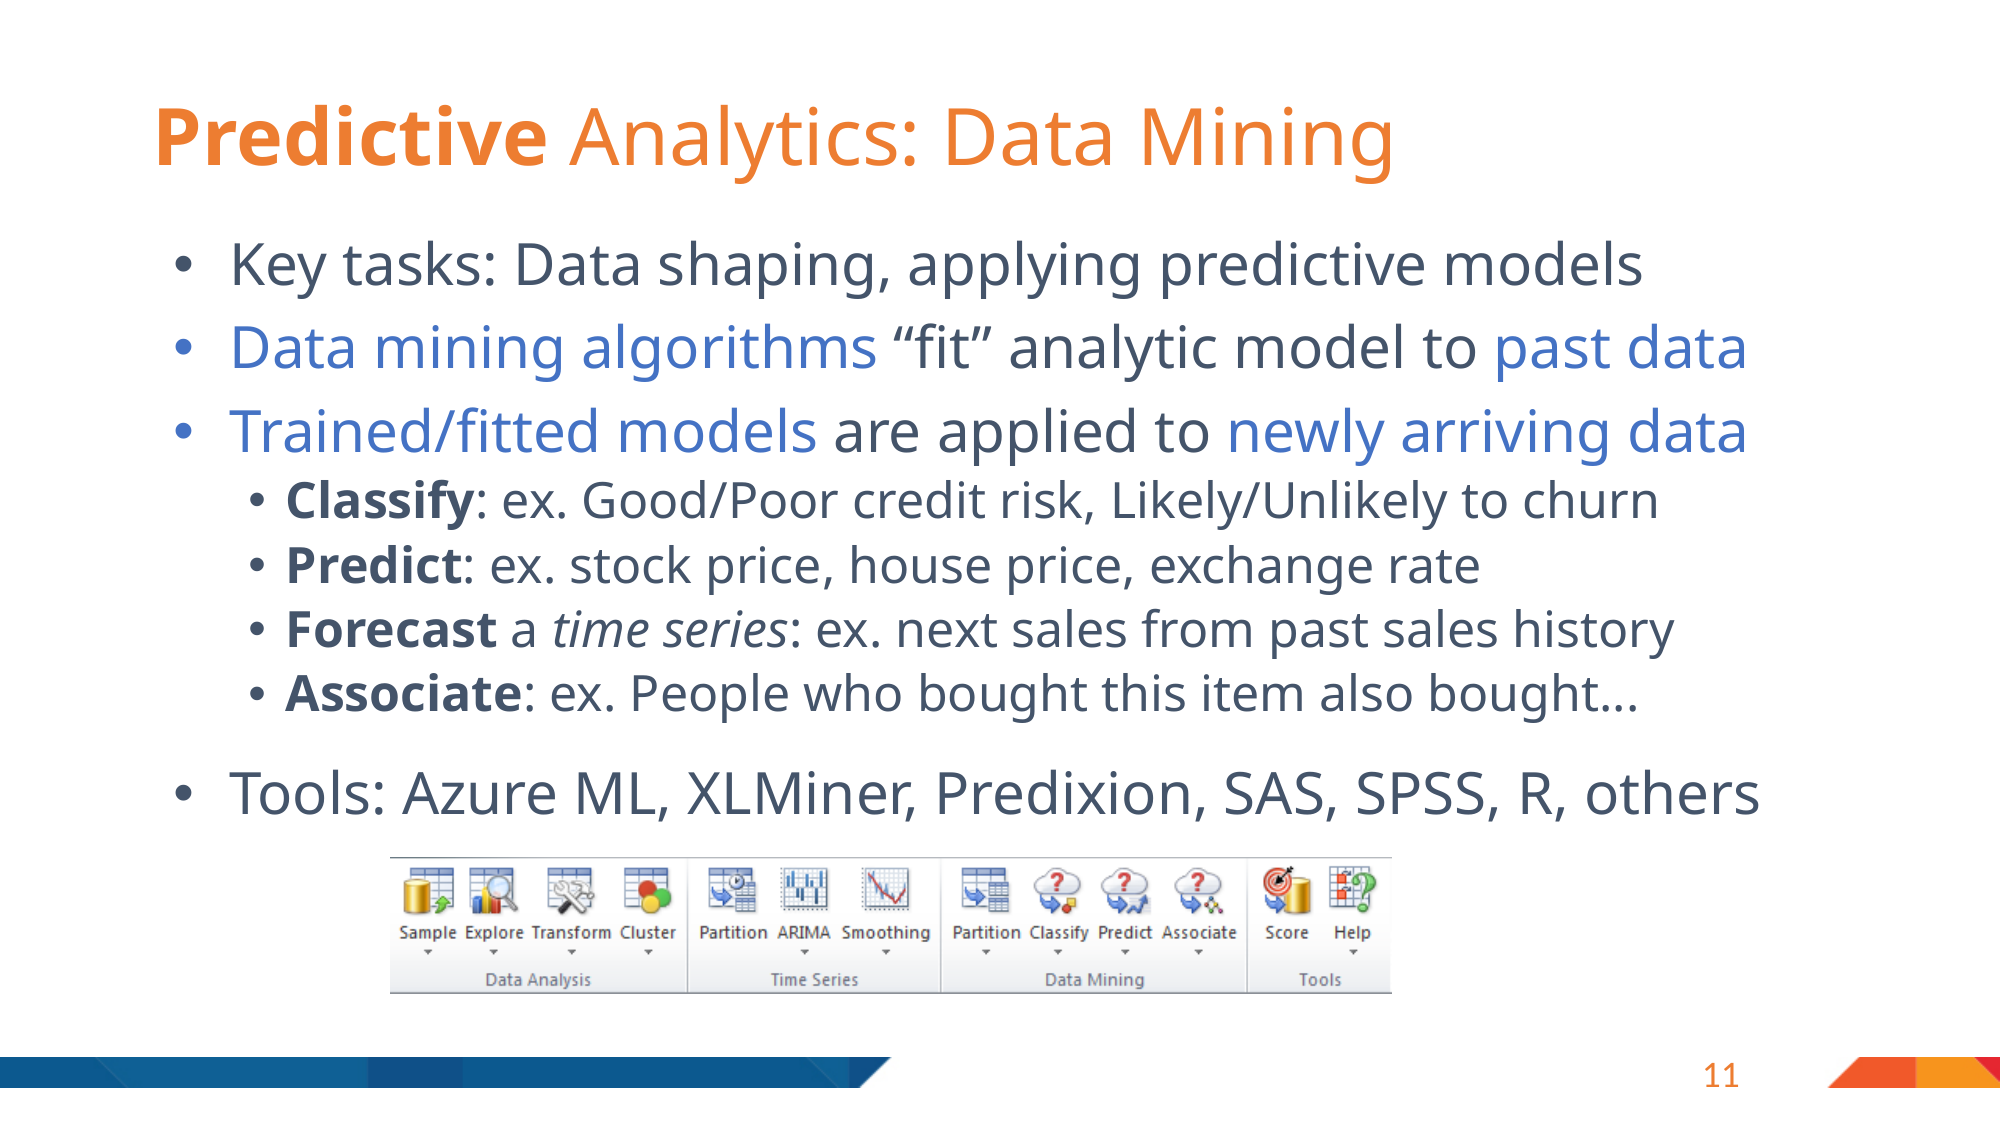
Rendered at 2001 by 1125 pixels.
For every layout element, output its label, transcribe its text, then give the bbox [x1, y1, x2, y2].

title Predictive Analytics: Data Mining [137, 59, 1863, 220]
picture [0, 1057, 1687, 1088]
slide_number 11 [1687, 1042, 1809, 1103]
picture [390, 857, 1392, 994]
list Key tasks: Data shaping, applying predictive models Data mining algorithms “fit” analytic model to past data Trained/fitted models are applied to newly arriving data Classify: ex. Good/Poor credit risk, Likely/Unlikely to churn Predict: ex. stock price, house price, exchange rate Forecast a time series: ex. next sales from past sales history Associate: ex. People who bought this item also bought... Tools: Azure ML, XLMiner, Predixion, SAS, SPSS, R, others [158, 227, 1890, 876]
picture [1809, 1057, 2000, 1088]
